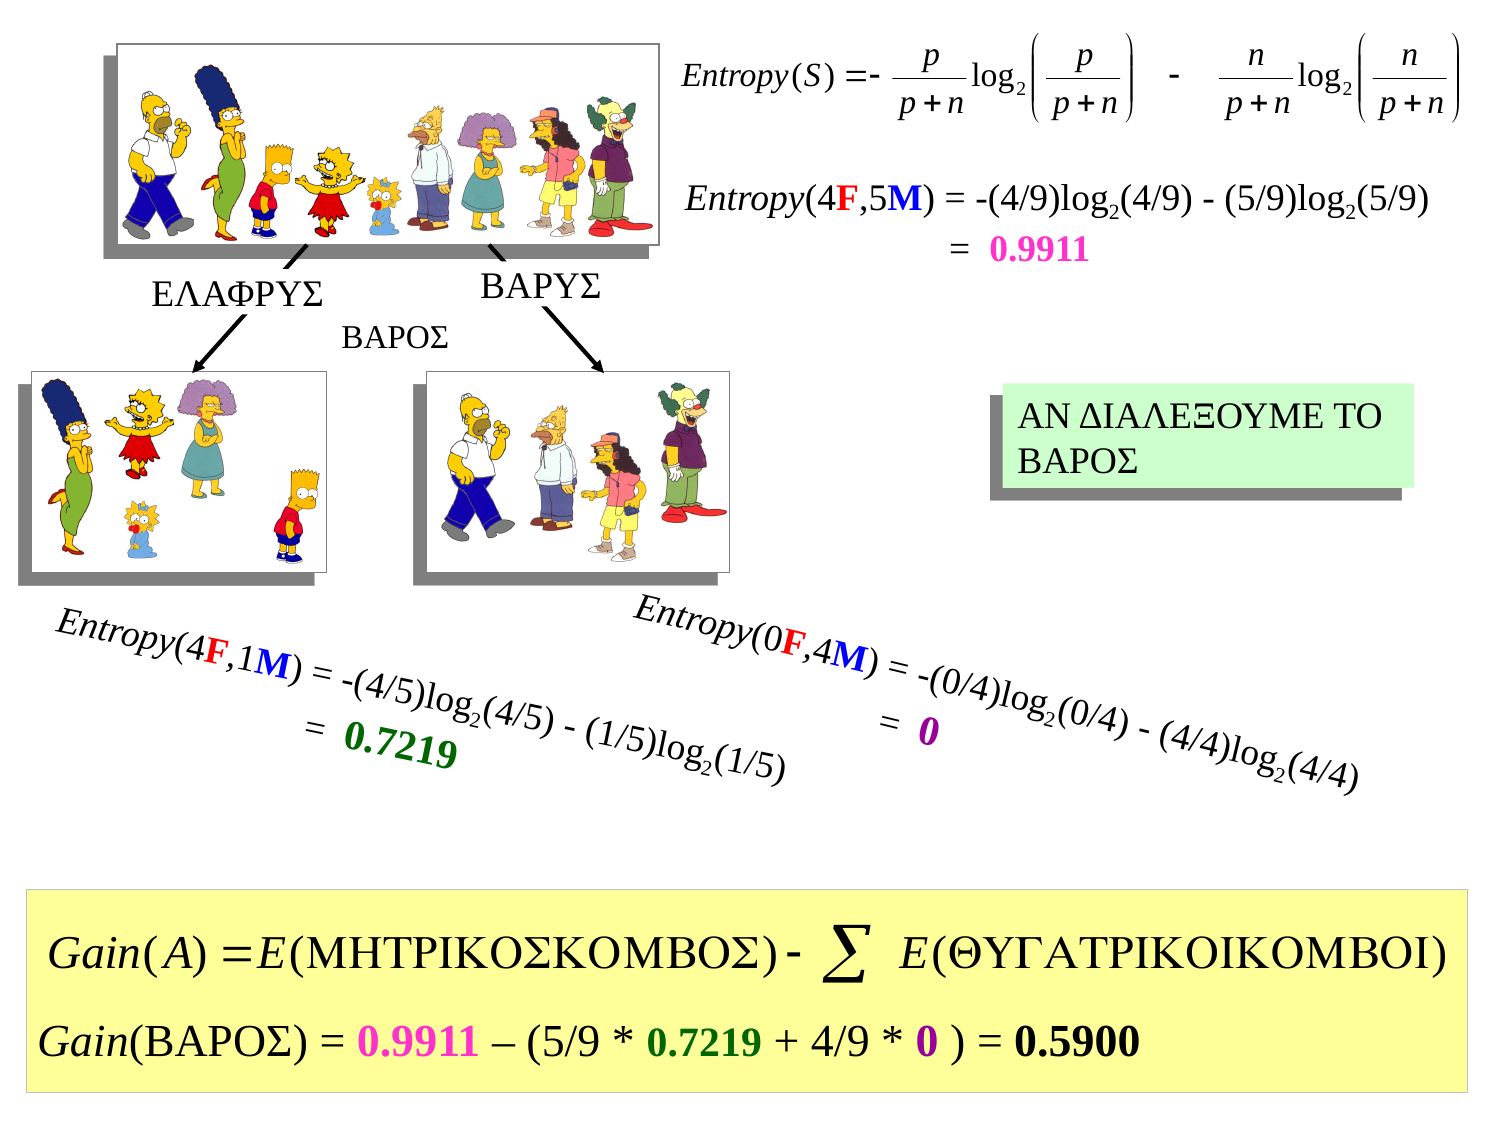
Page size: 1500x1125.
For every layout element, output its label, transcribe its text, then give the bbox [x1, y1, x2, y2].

picture [438, 392, 517, 543]
text_box [26, 889, 1468, 1003]
picture [120, 63, 246, 241]
text_box ΕΛΑΦΡΥΣ [151, 269, 325, 315]
picture [405, 95, 655, 239]
picture [102, 378, 239, 500]
text_box ΒΑΡΟΣ [326, 308, 464, 363]
text_box [117, 43, 660, 245]
text_box [544, 307, 604, 374]
text_box Entropy(4F,5M) = -(4/9)log2(4/9) - (5/9)log2(5/9) = 0.9911 [670, 165, 1445, 277]
picture [121, 498, 161, 559]
text_box Entropy(4F,1M) = -(4/5)log2(4/5) - (1/5)log2(1/5) = 0.7219 [26, 584, 808, 856]
text_box [426, 371, 730, 573]
text_box [192, 315, 245, 374]
text_box [31, 371, 327, 573]
picture [247, 143, 403, 240]
text_box [26, 1074, 1468, 1093]
text_box ΑΝ ΔΙΑΛΕΞΟΥΜΕ ΤΟ ΒΑΡΟΣ [1002, 383, 1415, 488]
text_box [674, 27, 1470, 130]
picture [272, 468, 321, 565]
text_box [40, 916, 1456, 996]
picture [655, 380, 729, 524]
text_box Entropy(0F,4M) = -(0/4)log2(0/4) - (4/4)log2(4/4) = 0 [602, 573, 1382, 865]
picture [41, 377, 93, 555]
picture [528, 403, 648, 564]
text_box Gain(ΒΑΡΟΣ) = 0.9911 – (5/9 * 0.7219 + 4/9 * 0 ) = 0.5900 [22, 1003, 1500, 1074]
text_box ΒΑΡΥΣ [480, 261, 602, 307]
